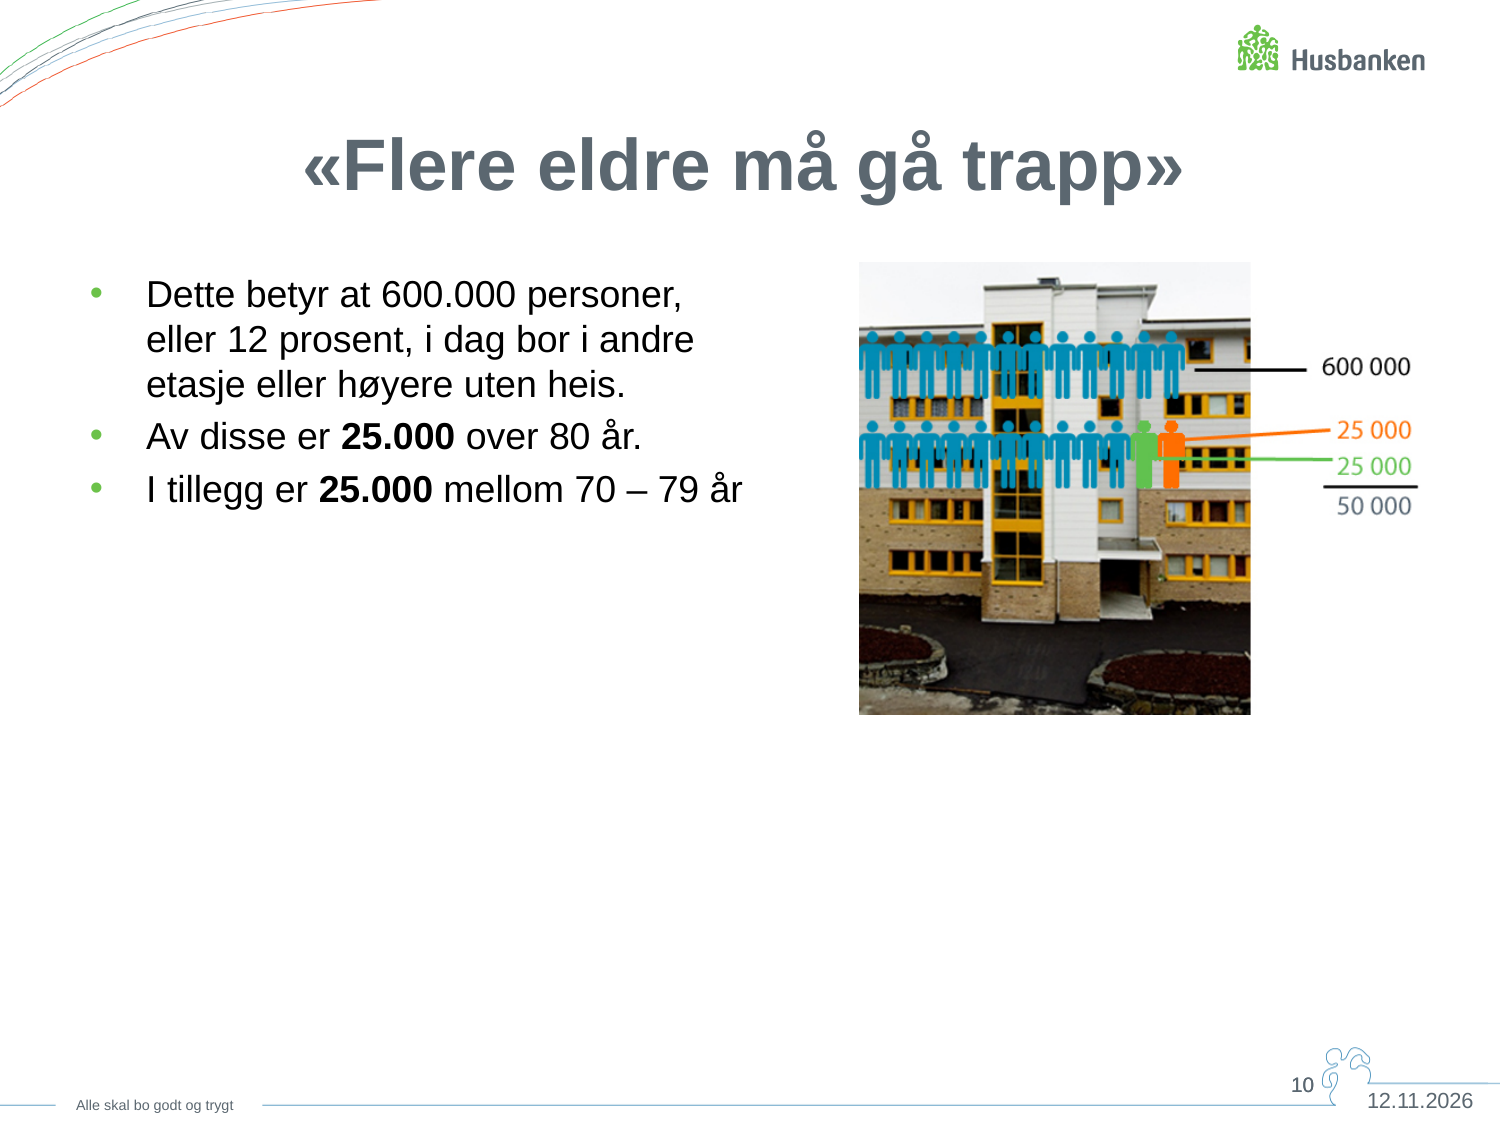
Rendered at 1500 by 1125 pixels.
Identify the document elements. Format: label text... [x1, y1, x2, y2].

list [859, 262, 1426, 716]
picture [1237, 24, 1425, 71]
subtitle «Flere eldre må gå trapp» [75, 87, 1425, 238]
picture [0, 1024, 1500, 1125]
picture [0, 0, 463, 185]
list Dette betyr at 600.000 personer, eller 12 prosent, i dag bor i andre etasje eller høyere uten heis. Av disse er 25.000 over 80 år. I tillegg er 25.000 mellom 70 – 79 år [75, 262, 762, 1025]
